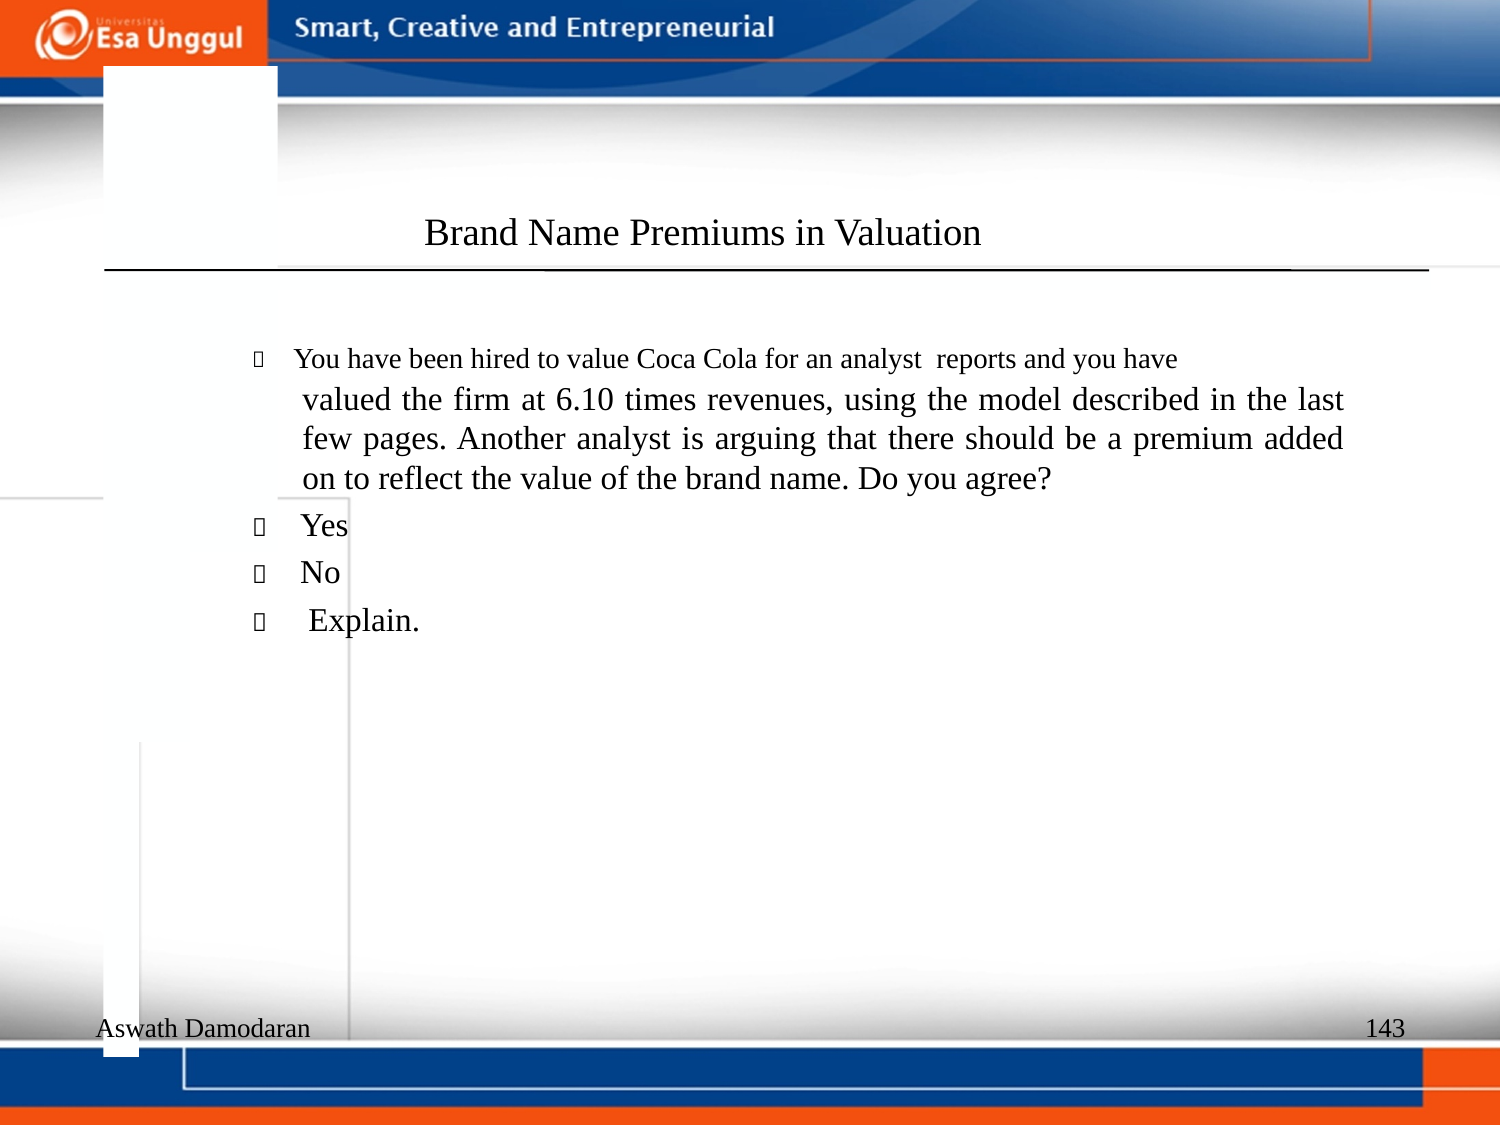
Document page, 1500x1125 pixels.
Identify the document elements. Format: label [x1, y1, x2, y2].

text_box [422, 214, 1097, 263]
picture [0, 0, 1500, 1125]
text_box [93, 66, 1431, 1057]
text_box [1363, 1015, 1411, 1046]
